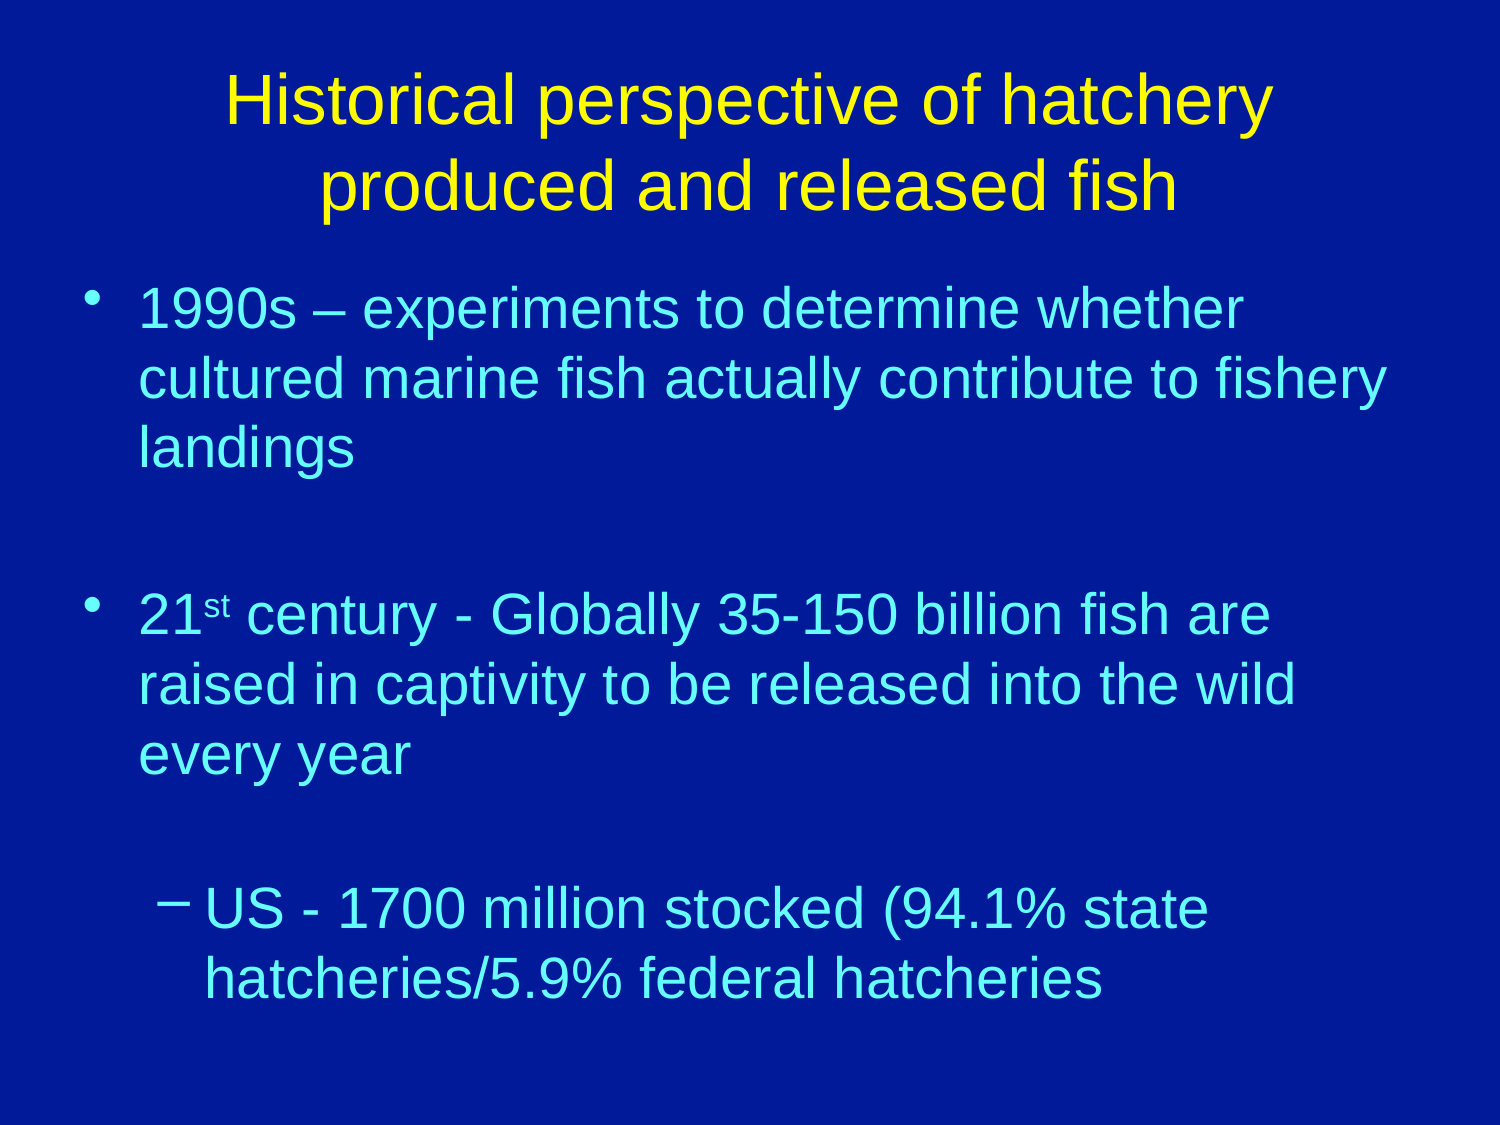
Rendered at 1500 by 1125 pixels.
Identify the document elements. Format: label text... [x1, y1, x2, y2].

title Historical perspective of hatchery produced and released fish [74, 44, 1426, 234]
list 1990s – experiments to determine whether cultured marine fish actually contribute to fishery landings 21st century - Globally 35-150 billion fish are raised in captivity to be released into the wild every year US - 1700 million stocked (94.1% state hatcheries/5.9% federal hatcheries [74, 261, 1426, 1063]
